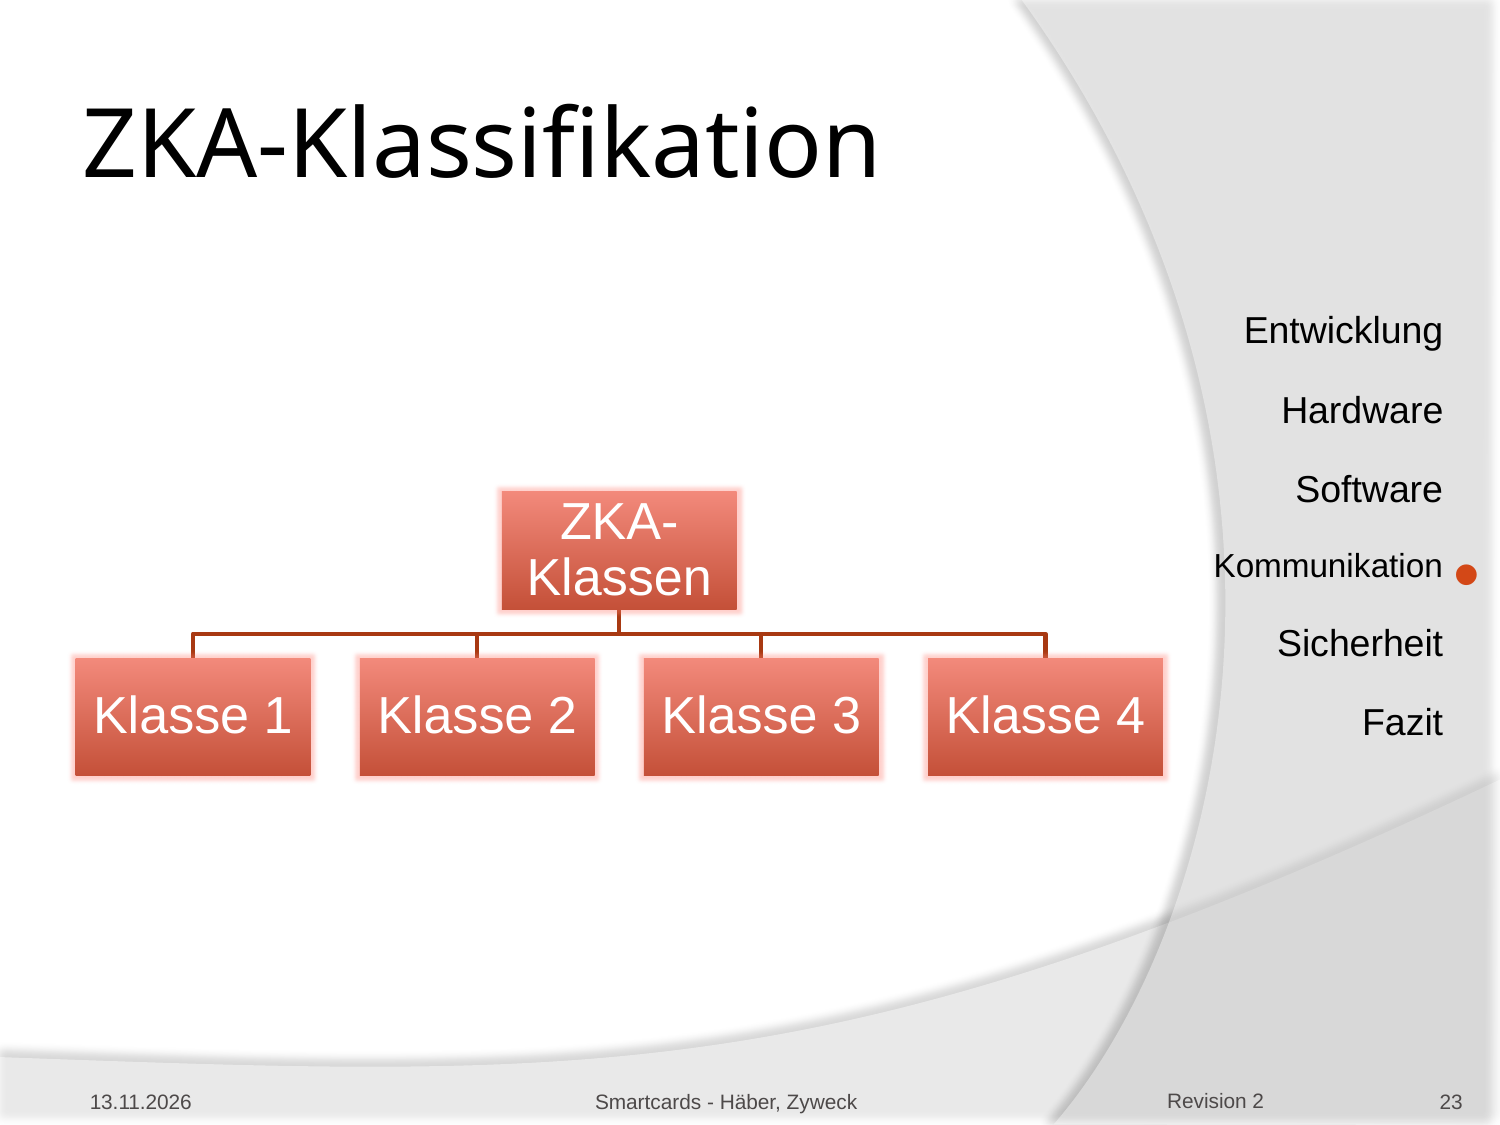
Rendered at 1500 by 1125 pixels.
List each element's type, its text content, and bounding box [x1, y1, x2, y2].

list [74, 262, 1164, 1006]
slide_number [75, 1053, 337, 1114]
text_box [1433, 531, 1500, 617]
title ZKA-Klassifikation [75, 45, 1164, 233]
slide_number 23 [1337, 1053, 1463, 1114]
footer Smartcards - Häber, Zyweck [372, 1053, 1081, 1114]
